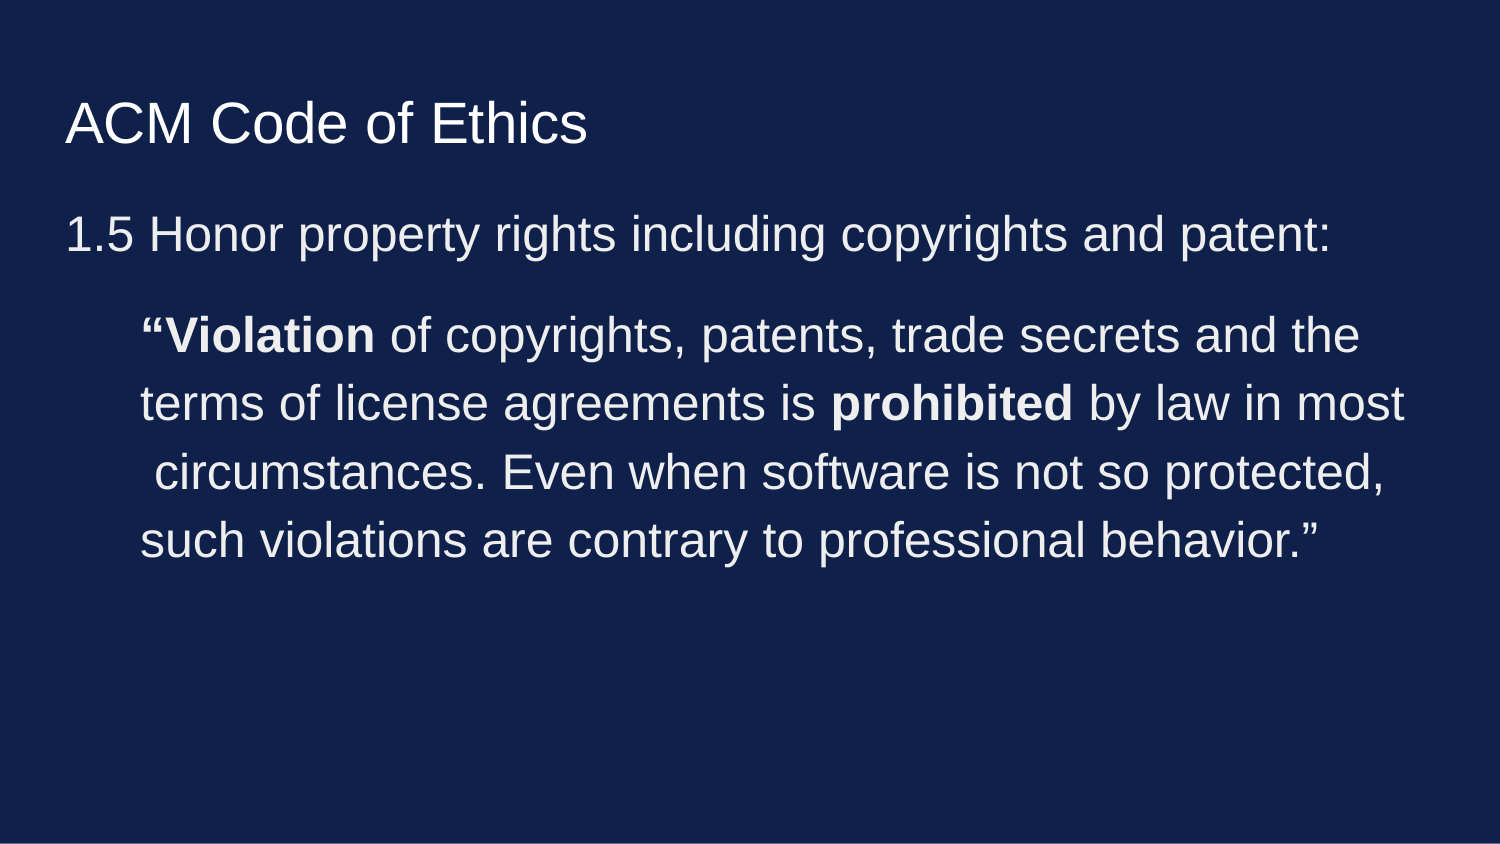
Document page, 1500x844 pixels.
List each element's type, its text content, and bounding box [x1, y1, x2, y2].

title ACM Code of Ethics [63, 82, 592, 199]
text_box 1.5 Honor property rights including copyrights and patent: “Violation of copyrights, patents, trade secrets and the terms of license agreements is prohibited by law in most circumstances. Even when software is not so protected, such violations are contrary to professional behavior.” [63, 199, 1410, 568]
